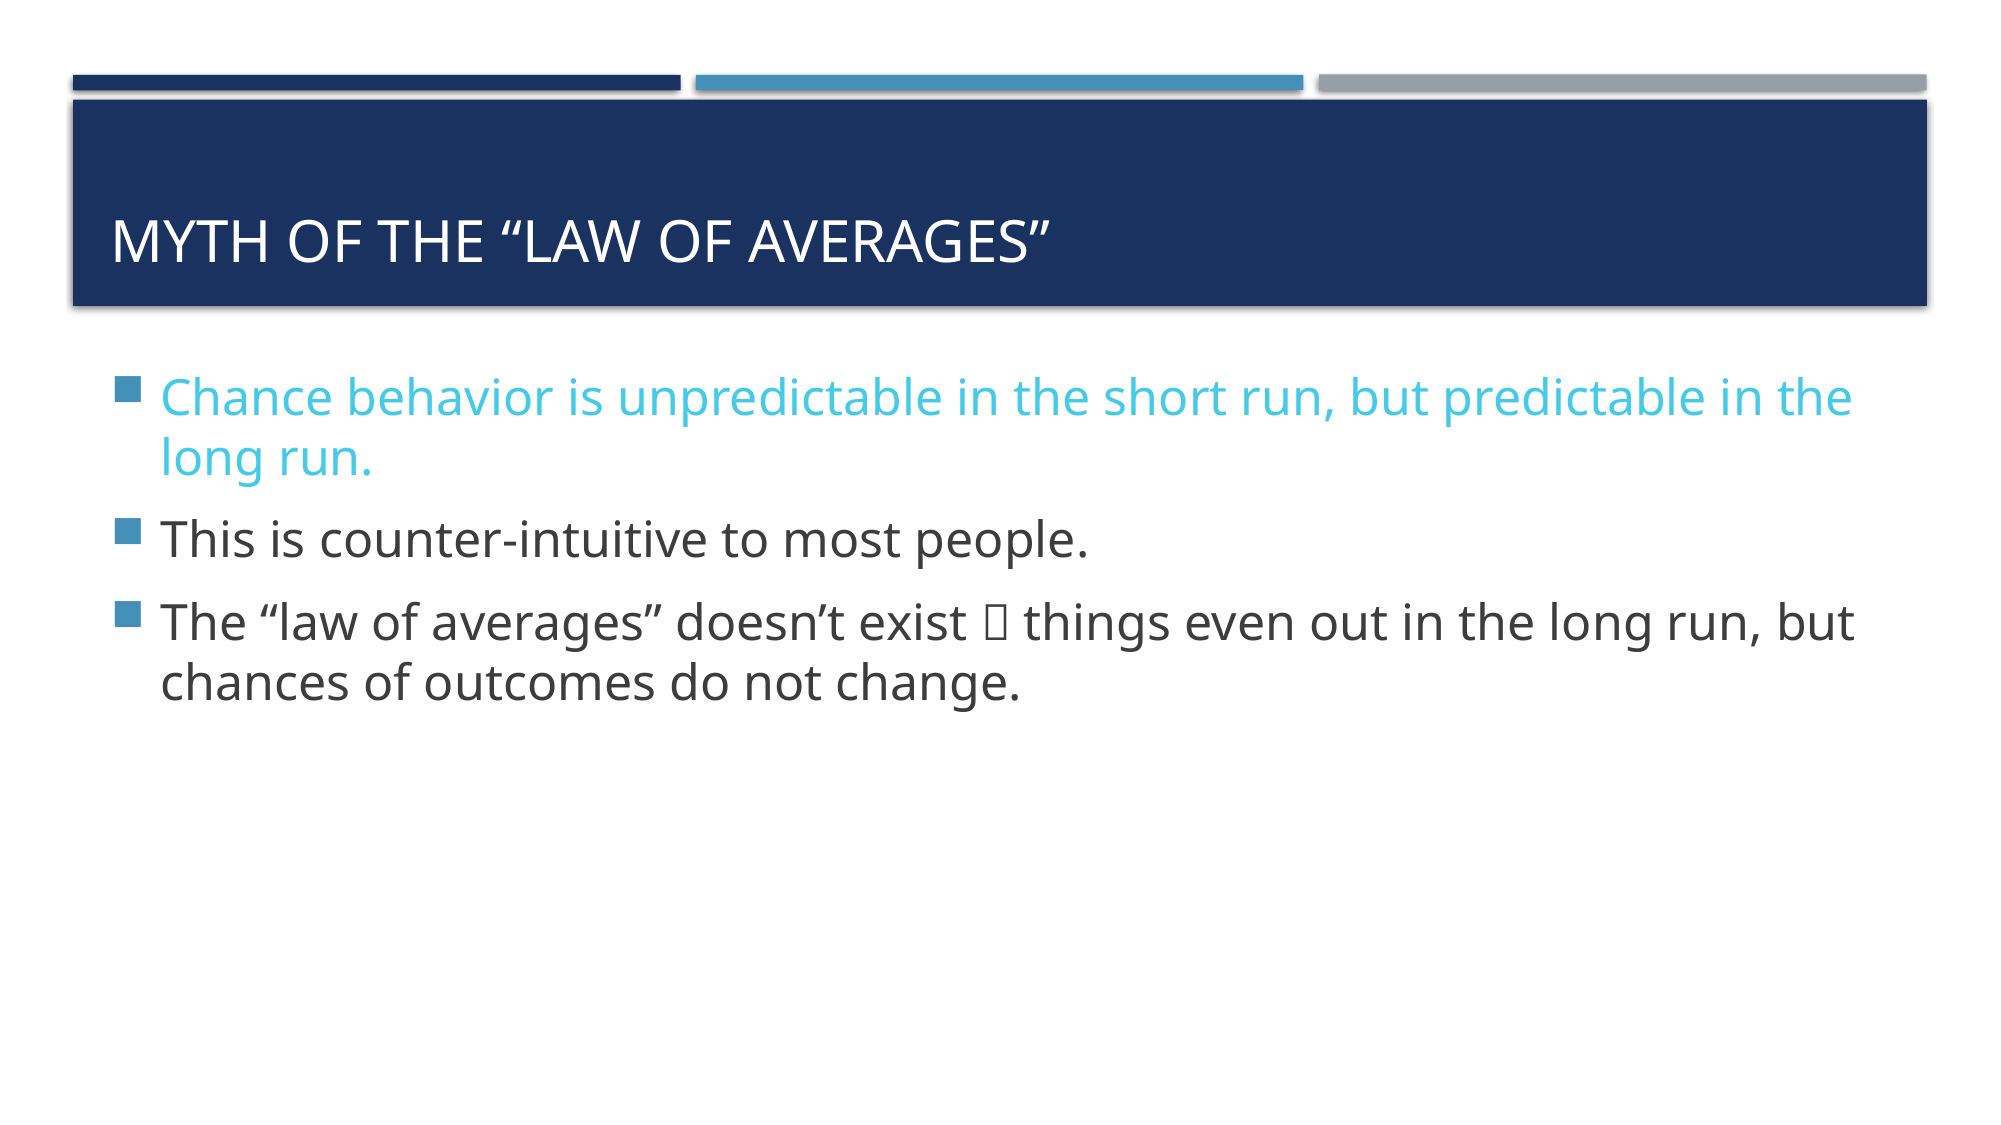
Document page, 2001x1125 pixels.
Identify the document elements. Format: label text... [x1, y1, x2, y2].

title Myth of the “Law of Averages” [95, 115, 1905, 282]
list Chance behavior is unpredictable in the short run, but predictable in the long run. This is counter-intuitive to most people. The “law of averages” doesn’t exist  things even out in the long run, but chances of outcomes do not change. [95, 357, 1905, 962]
